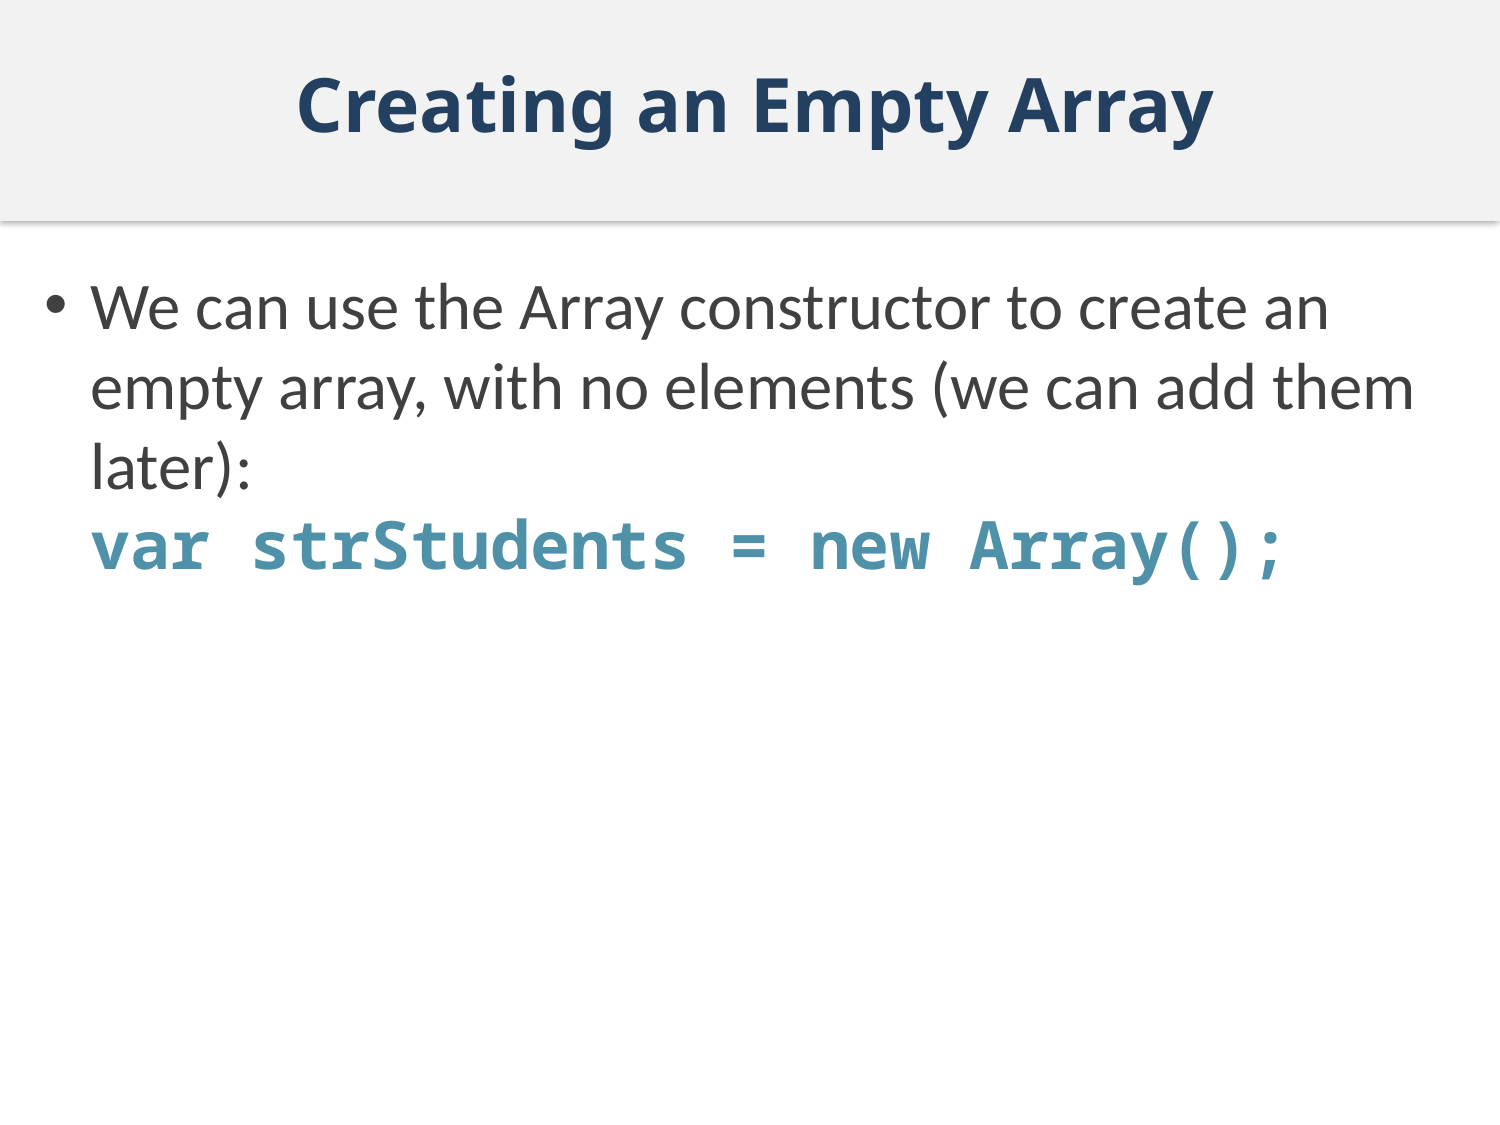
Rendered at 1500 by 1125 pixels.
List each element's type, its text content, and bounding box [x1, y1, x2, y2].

title Creating an Empty Array [28, 13, 1483, 191]
list We can use the Array constructor to create an empty array, with no elements (we can add them later): var strStudents = new Array(); [28, 255, 1483, 1071]
